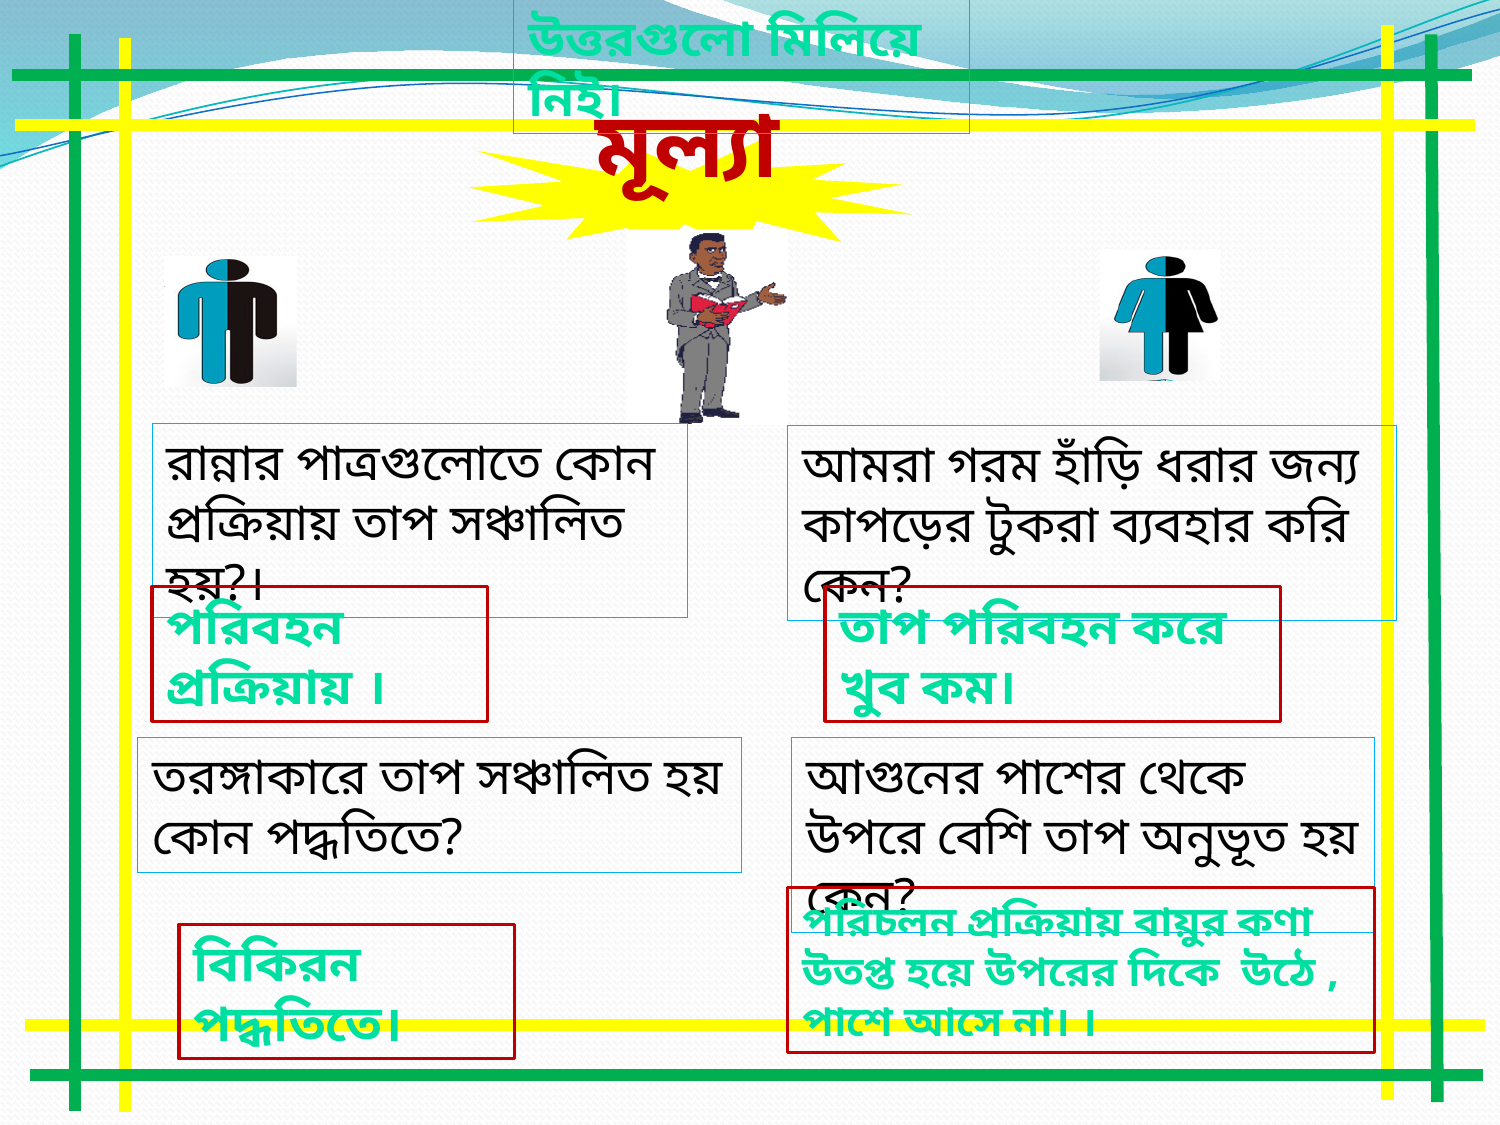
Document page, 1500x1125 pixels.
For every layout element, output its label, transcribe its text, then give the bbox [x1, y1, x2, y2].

text_box বিকিরন পদ্ধতিতে। [179, 924, 515, 1059]
text_box আমরা গরম হাঁড়ি ধরার জন্য কাপড়ের টুকরা ব্যবহার করি কেন? [787, 425, 1397, 621]
picture [163, 255, 297, 388]
picture [626, 229, 788, 426]
text_box আগুনের পাশের থেকে উপরে বেশি তাপ অনুভূত হয় কেন? [791, 737, 1375, 887]
text_box রান্নার পাত্রগুলোতে কোন প্রক্রিয়ায় তাপ সঞ্চালিত হয়?। [152, 423, 688, 618]
text_box পরিবহন প্রক্রিয়ায় । [152, 586, 488, 722]
text_box উত্তরগুলো মিলিয়ে নিই। [513, 0, 970, 134]
text_box মূল্যায়ন [466, 135, 915, 245]
text_box পরিচলন প্রক্রিয়ায় বায়ুর কণা উতপ্ত হয়ে উপরের দিকে উঠে , পাশে আসে না। । [787, 887, 1375, 1053]
picture [1099, 249, 1221, 381]
text_box তরঙ্গাকারে তাপ সঞ্চালিত হয় কোন পদ্ধতিতে? [137, 737, 742, 873]
text_box তাপ পরিবহন করে খুব কম। [824, 586, 1281, 722]
